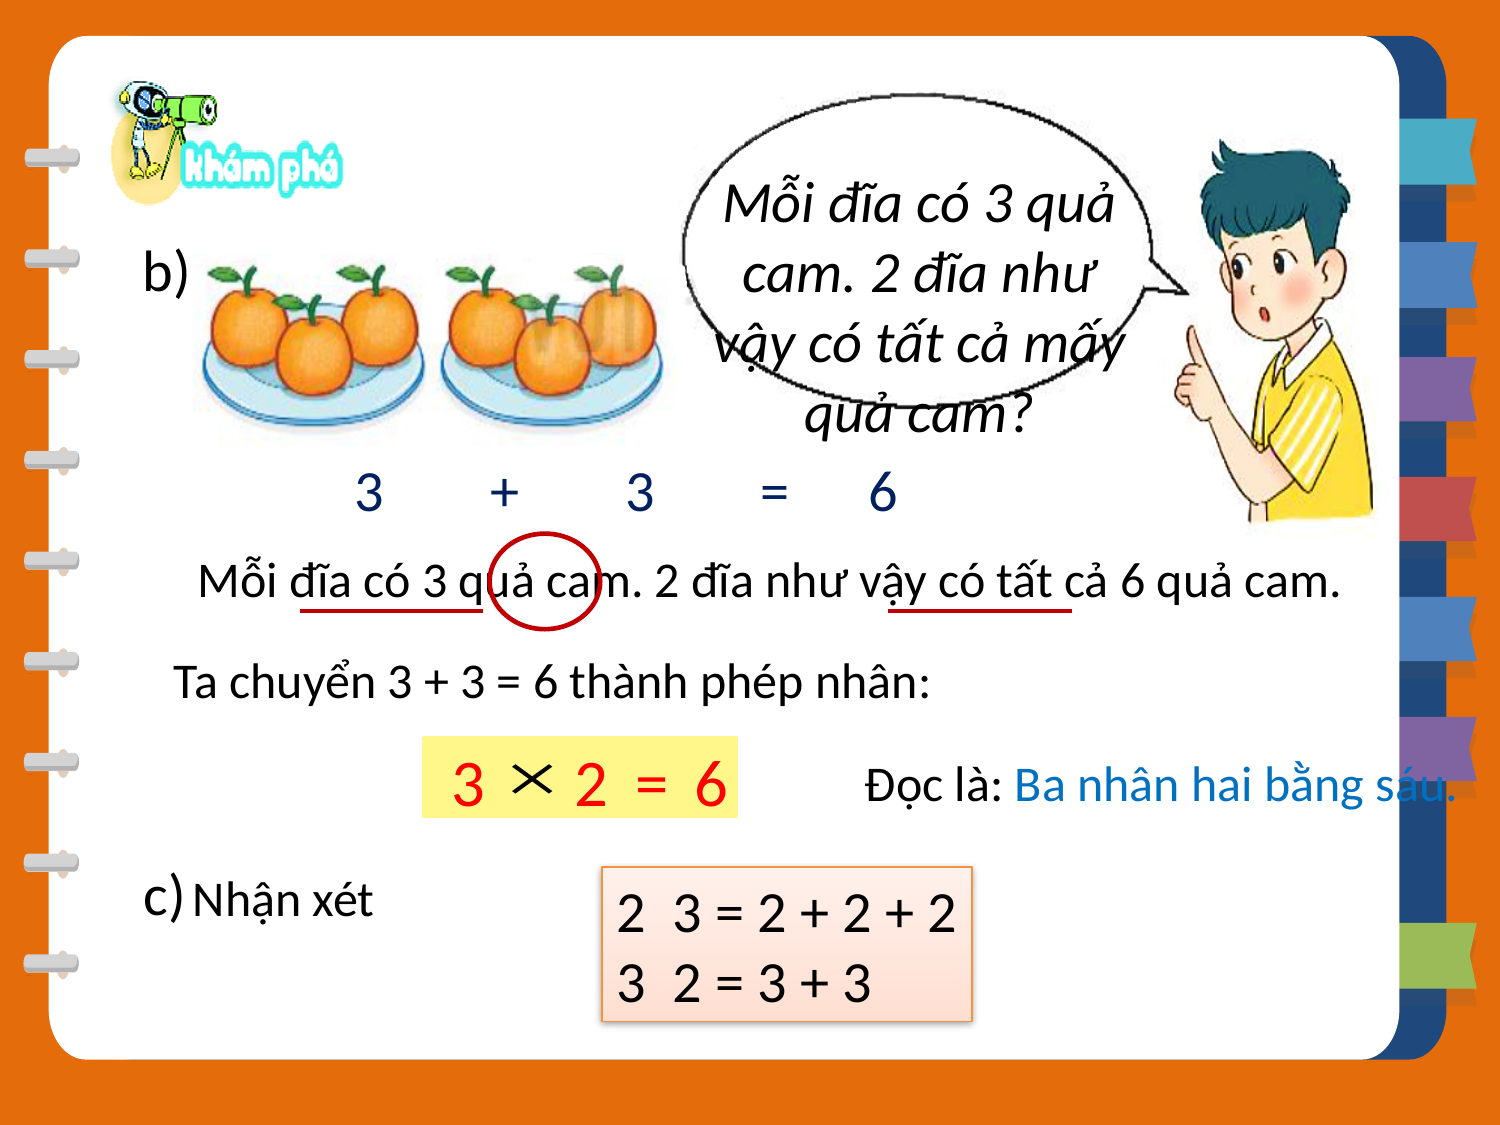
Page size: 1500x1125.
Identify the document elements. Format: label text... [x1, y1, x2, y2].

text_box Nhận xét [178, 859, 390, 935]
text_box c) [129, 849, 202, 935]
text_box [501, 736, 559, 818]
text_box Mỗi đĩa có 3 quả cam. 2 đĩa như vậy có tất cả 6 quả cam. [577, 539, 1357, 615]
text_box Mỗi đĩa có 3 quả cam. 2 đĩa như vậy có tất cả 6 quả cam. [183, 539, 512, 615]
picture [87, 62, 391, 219]
text_box 3 + 3 = 6 [340, 458, 662, 531]
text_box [667, 67, 1412, 567]
text_box 6 [679, 731, 744, 827]
text_box 3 [436, 732, 501, 828]
text_box Đọc là: Ba nhân hai bằng sáu. [849, 744, 1473, 820]
text_box 2 [559, 731, 620, 827]
text_box [422, 736, 436, 818]
text_box [487, 531, 603, 632]
text_box b) [127, 228, 206, 311]
picture [187, 253, 667, 451]
text_box Ta chuyển 3 + 3 = 6 thành phép nhân: [158, 641, 947, 716]
text_box = [620, 731, 679, 827]
